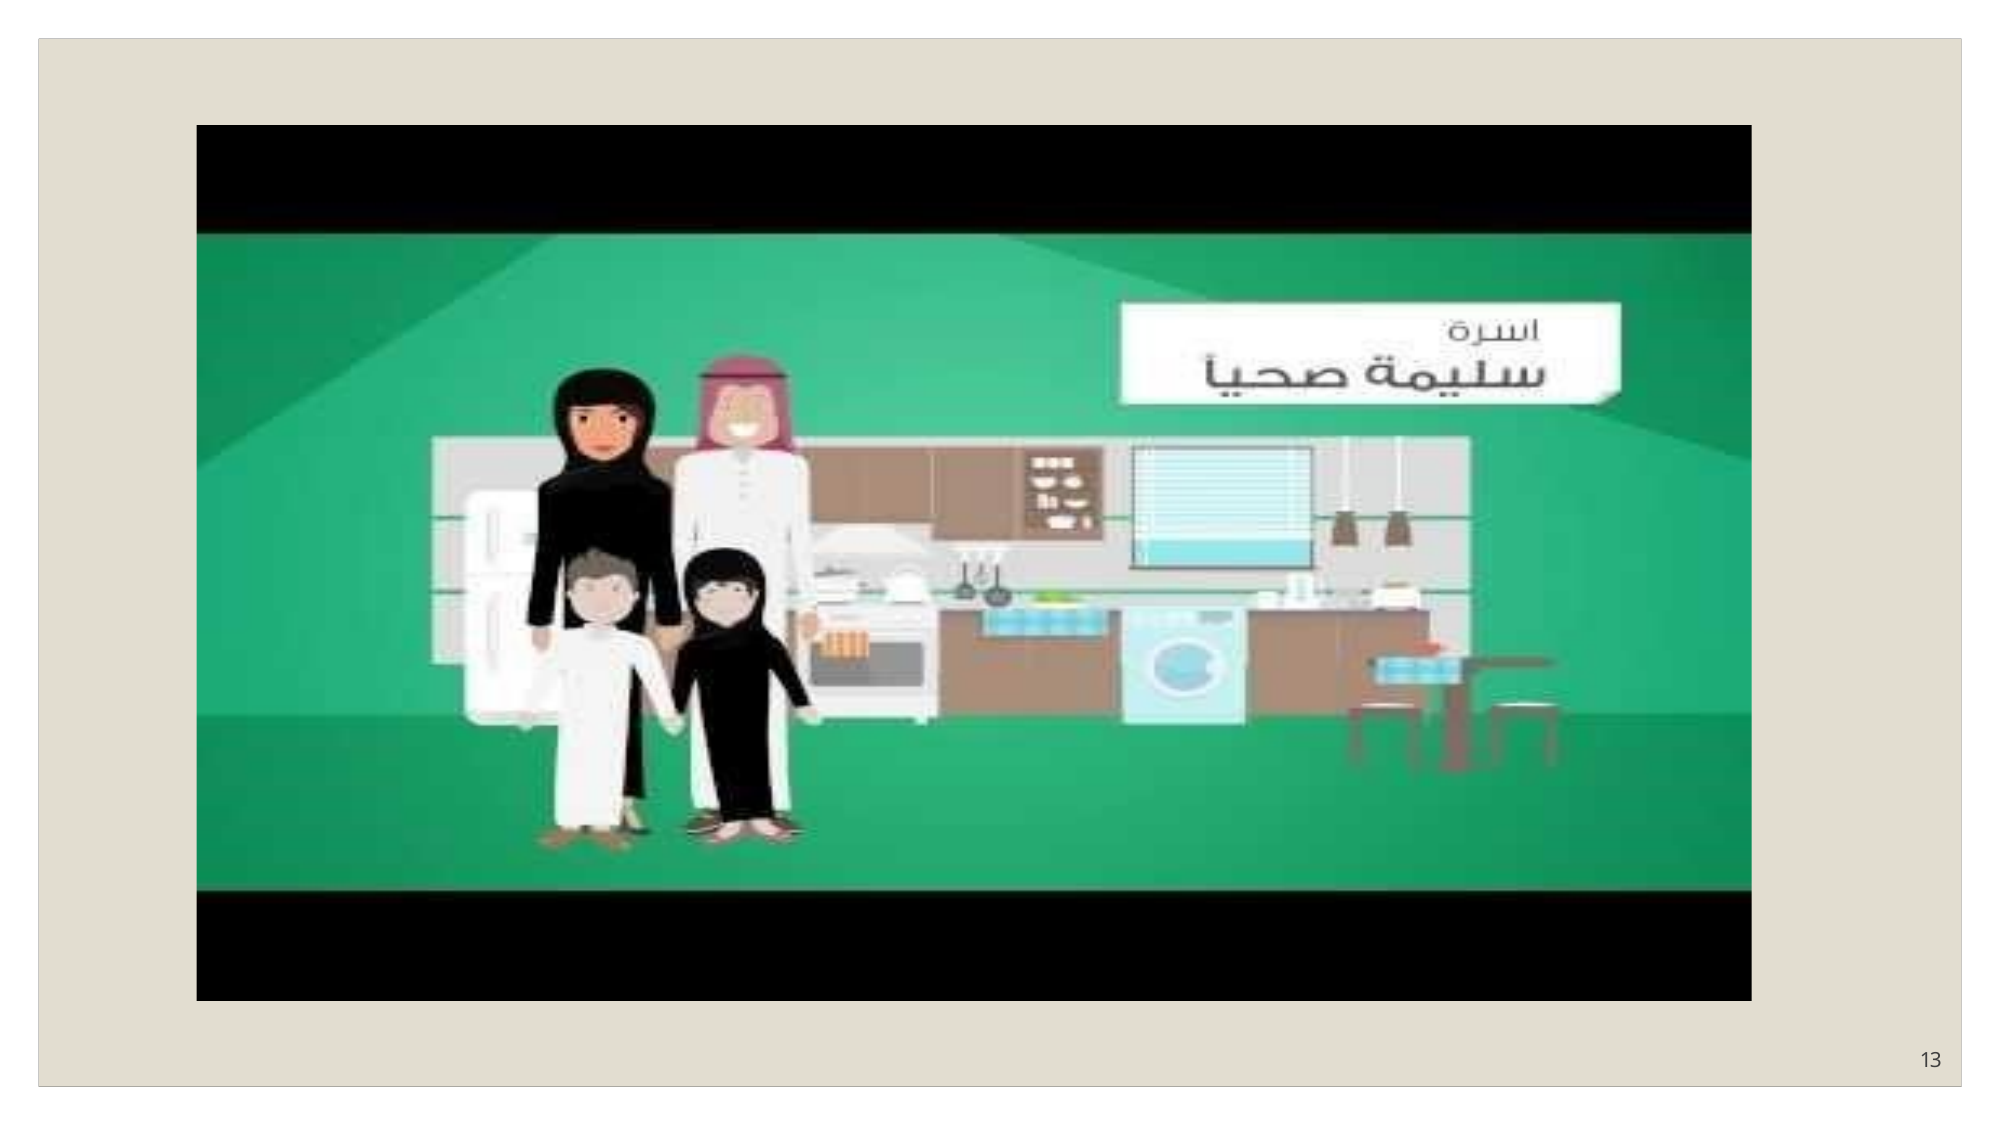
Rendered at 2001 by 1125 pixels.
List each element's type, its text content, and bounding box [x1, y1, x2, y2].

text_box [196, 125, 1752, 1001]
picture [38, 38, 1962, 1087]
slide_number 13 [1915, 1045, 1947, 1125]
